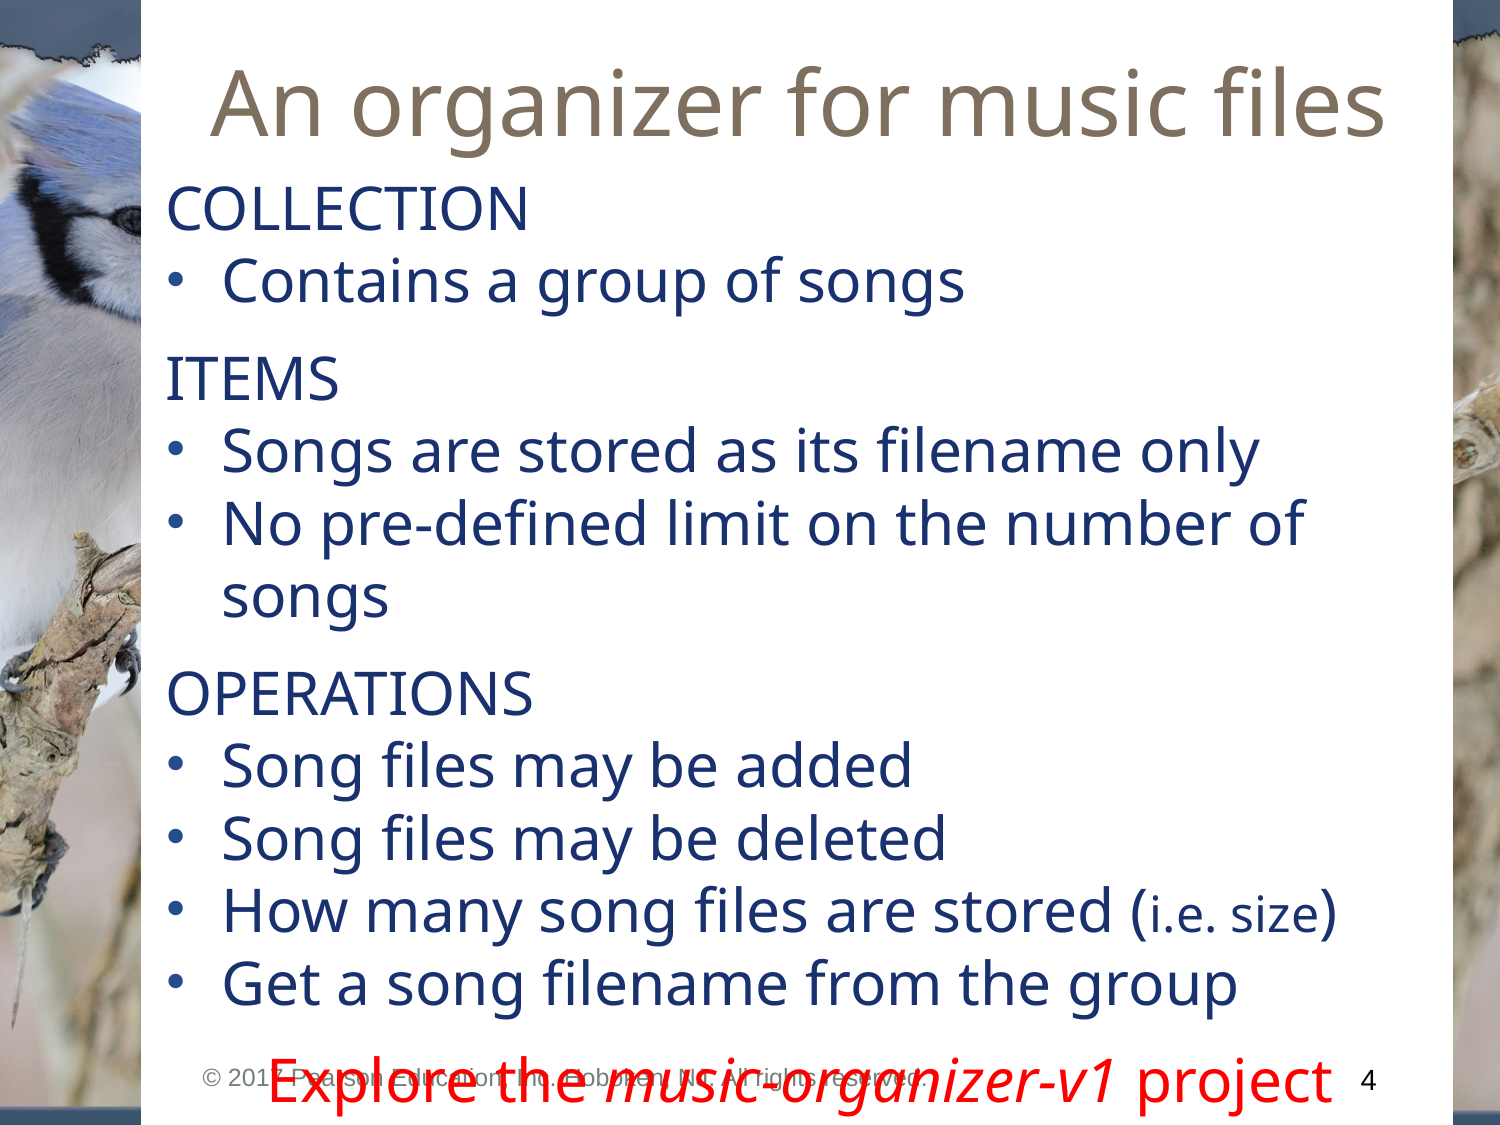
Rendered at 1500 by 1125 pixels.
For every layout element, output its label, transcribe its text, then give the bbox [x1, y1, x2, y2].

footer © 2017 Pearson Education, Inc. Hoboken, NJ. All rights reserved. [187, 1054, 1325, 1105]
title An organizer for music files [162, 62, 1438, 138]
picture [0, 0, 141, 1125]
text_box COLLECTION Contains a group of songs ITEMS Songs are stored as its filename only No pre-defined limit on the number of songs OPERATIONS Song files may be added Song files may be deleted How many song files are stored (i.e. size) Get a song filename from the group Explore the music-organizer-v1 project [150, 162, 1450, 1038]
picture [1453, 0, 1500, 1125]
